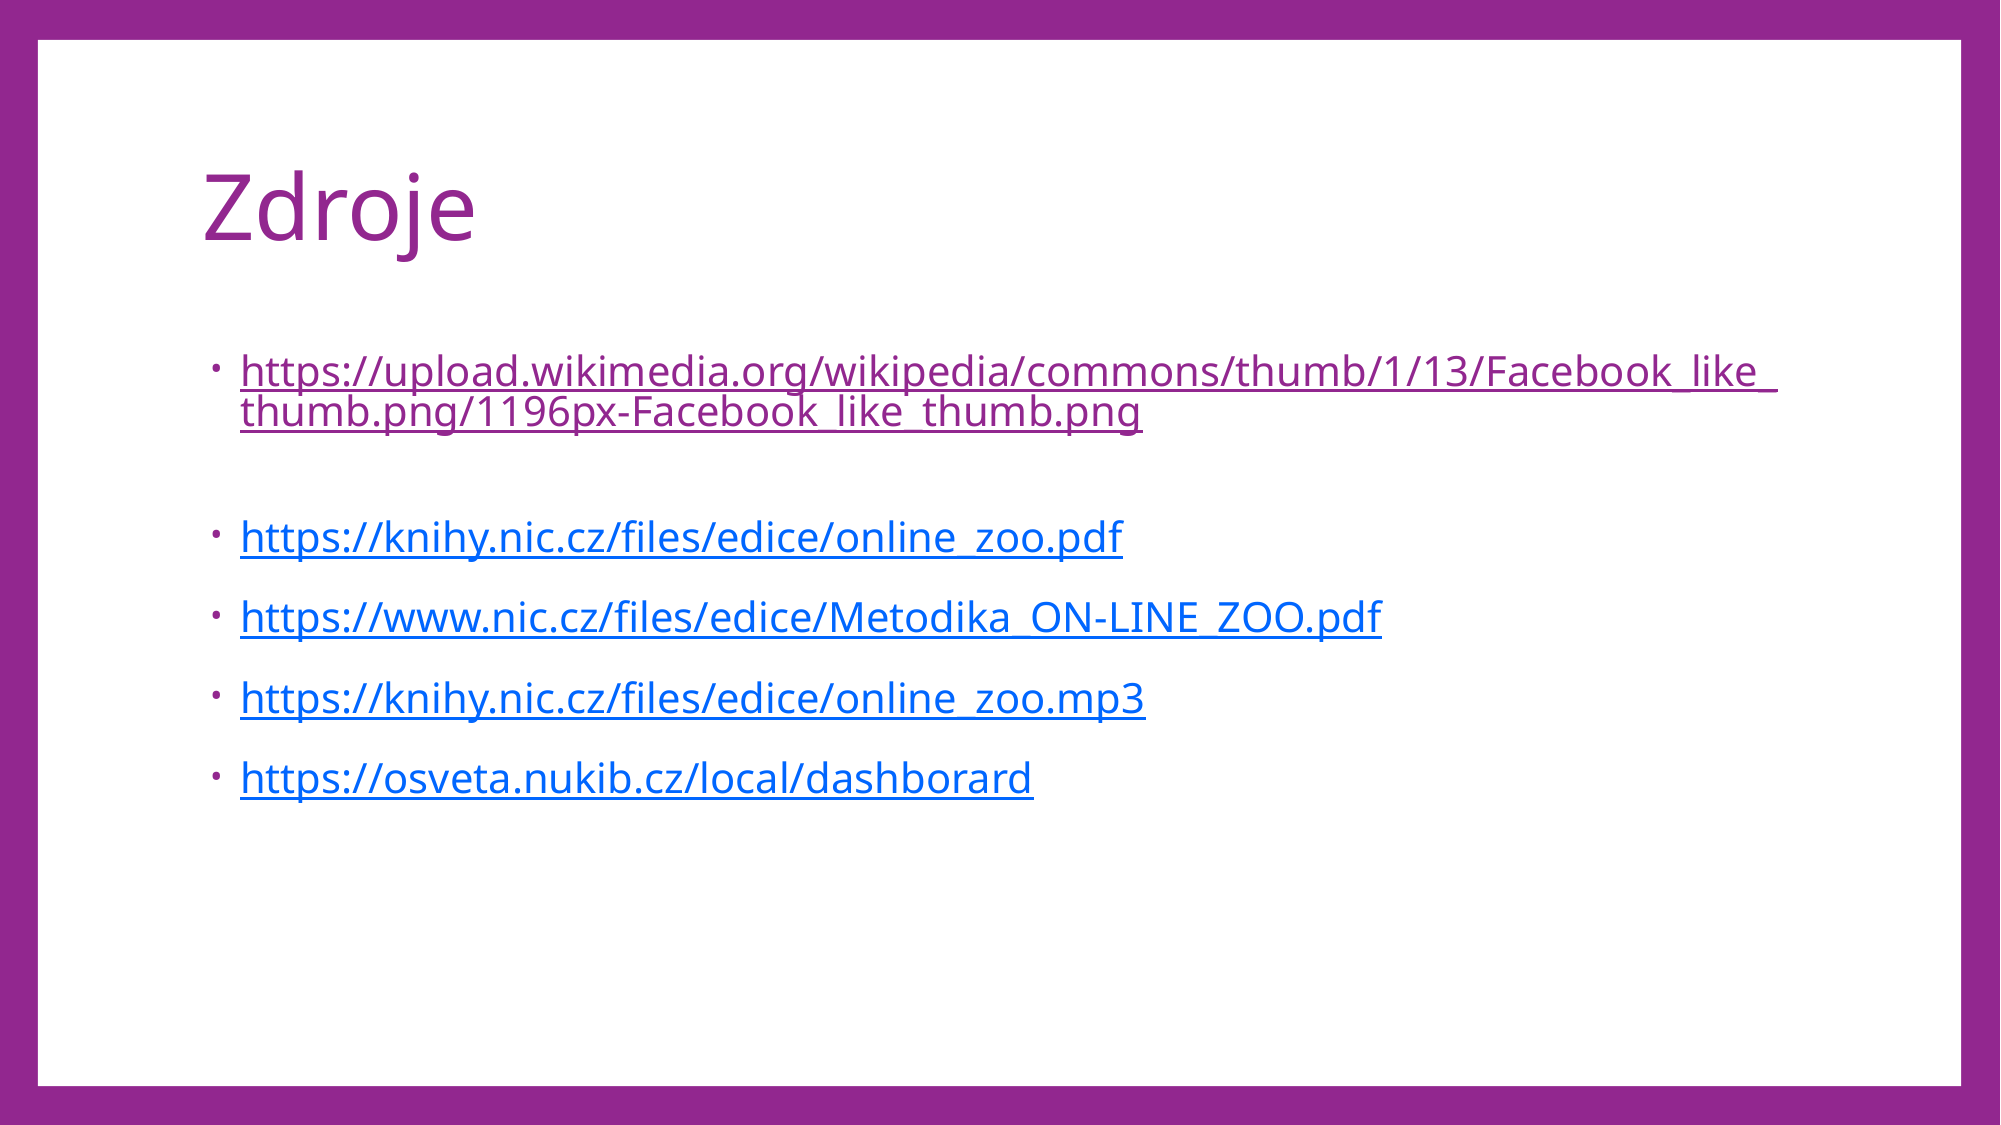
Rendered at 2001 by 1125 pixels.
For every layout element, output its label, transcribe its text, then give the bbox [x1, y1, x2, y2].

title Zdroje [187, 99, 1808, 323]
list https://upload.wikimedia.org/wikipedia/commons/thumb/1/13/Facebook_like_thumb.png/1196px-Facebook_like_thumb.png https://knihy.nic.cz/files/edice/online_zoo.pdf https://www.nic.cz/files/edice/Metodika_ON-LINE_ZOO.pdf https://knihy.nic.cz/files/edice/online_zoo.mp3 https://osveta.nukib.cz/local/dashborard [187, 337, 1808, 1000]
